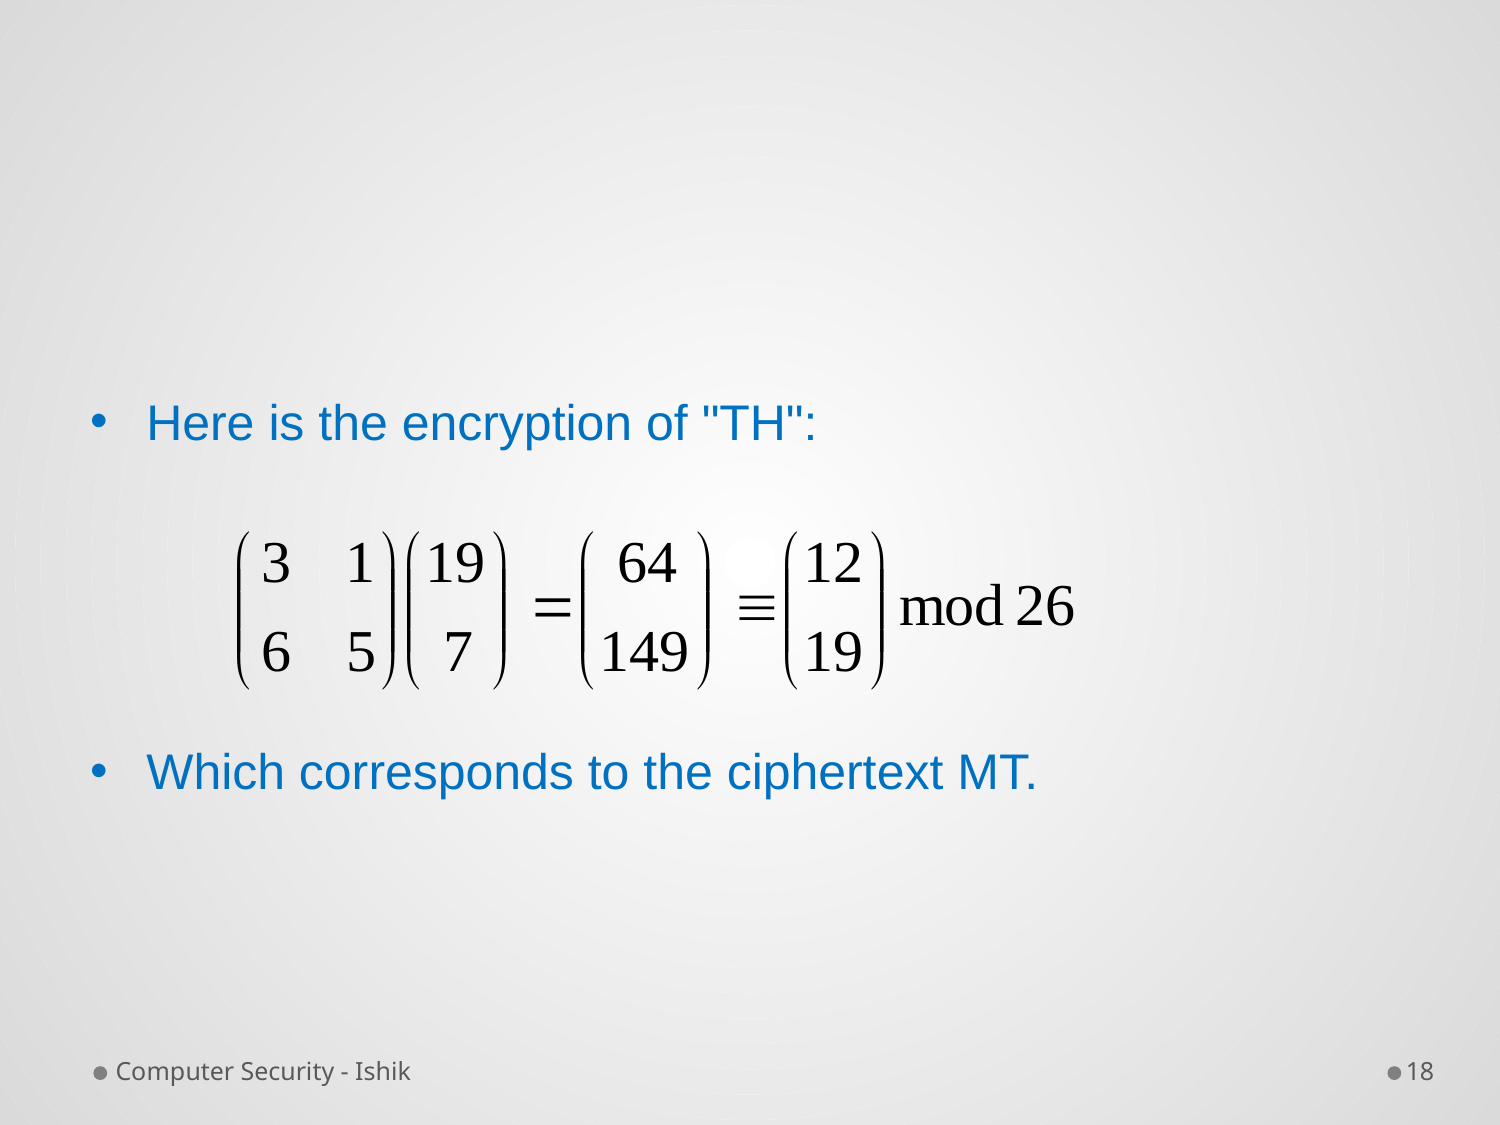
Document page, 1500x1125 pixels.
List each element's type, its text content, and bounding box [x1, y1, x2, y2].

footer Computer Security - Ishik [108, 1042, 576, 1103]
slide_number 18 [1401, 1042, 1494, 1103]
list Here is the encryption of "TH": Which corresponds to the ciphertext MT. [75, 262, 1425, 1005]
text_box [224, 521, 1088, 701]
